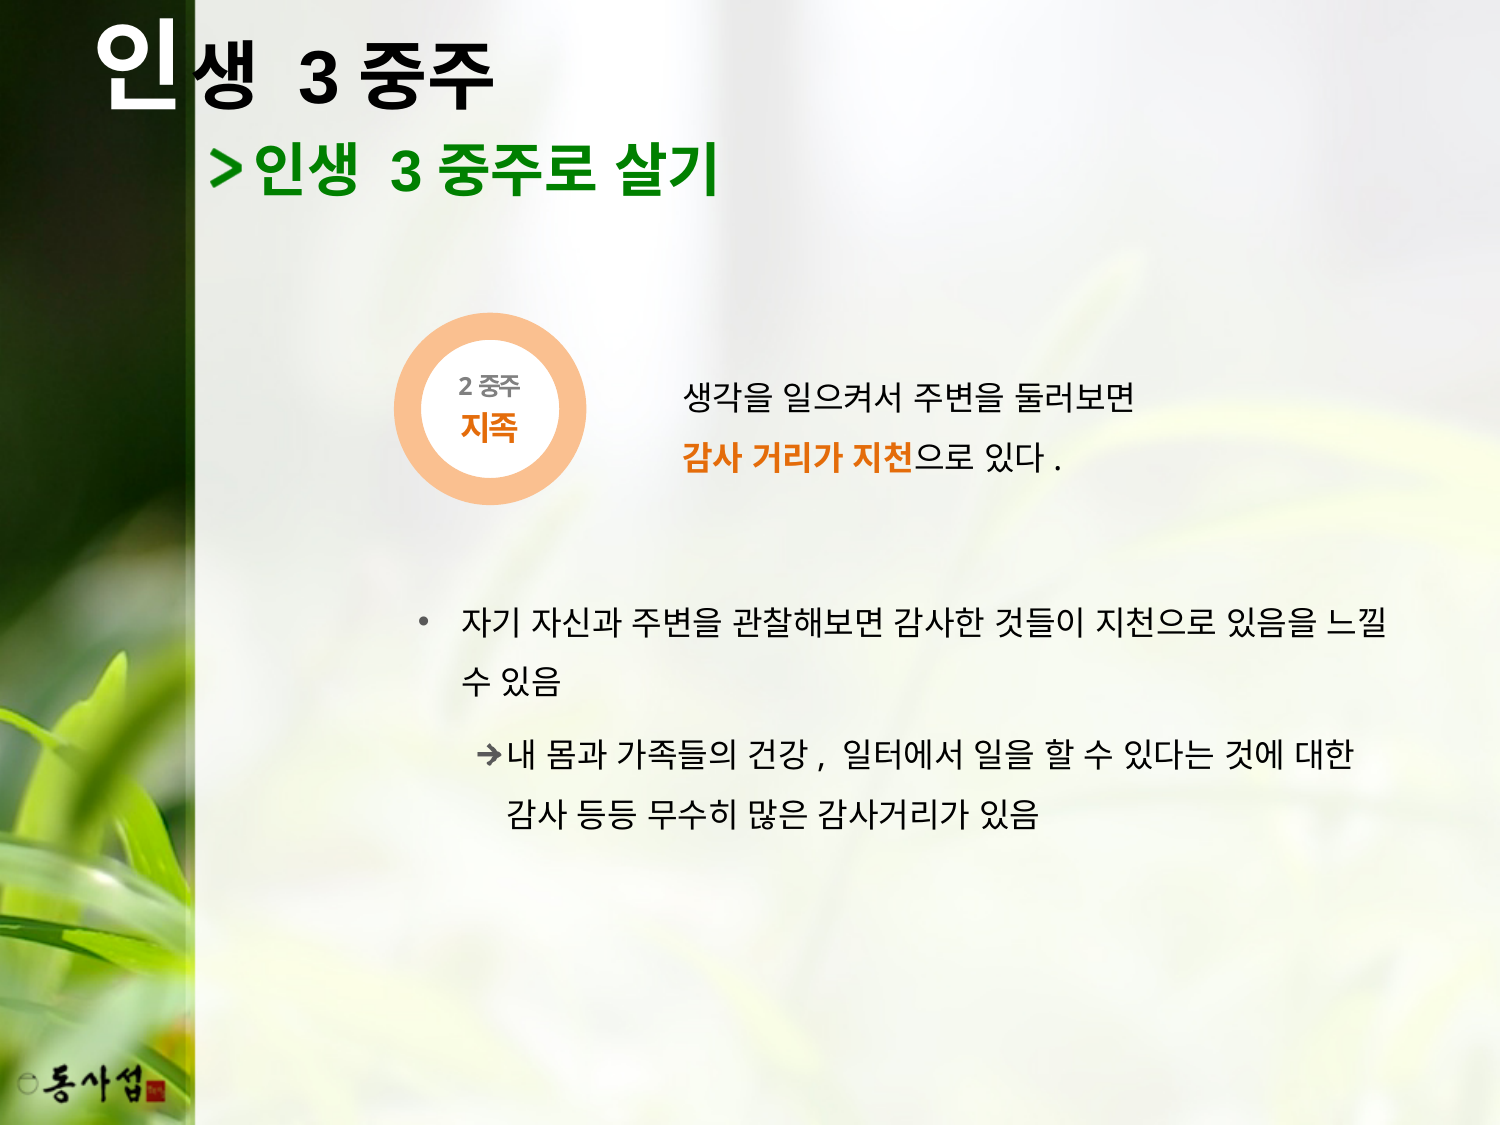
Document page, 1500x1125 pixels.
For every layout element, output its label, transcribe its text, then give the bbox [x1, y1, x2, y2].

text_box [0, 0, 1500, 185]
text_box 생각을 일으켜서 주변을 둘러보면 감사 거리가 지천으로 있다. [667, 349, 1376, 485]
text_box 자기 자신과 주변을 관찰해보면 감사한 것들이 지천으로 있음을 느낄 수 있음 내 몸과 가족들의 건강, 일터에서 일을 할 수 있다는 것에 대한 감사 등등 무수히 많은 감사거리가 있음 [403, 574, 1412, 842]
picture [326, 185, 348, 190]
picture [0, 185, 1500, 1125]
text_box 2중주 지족 [405, 324, 575, 494]
picture [453, 185, 475, 190]
